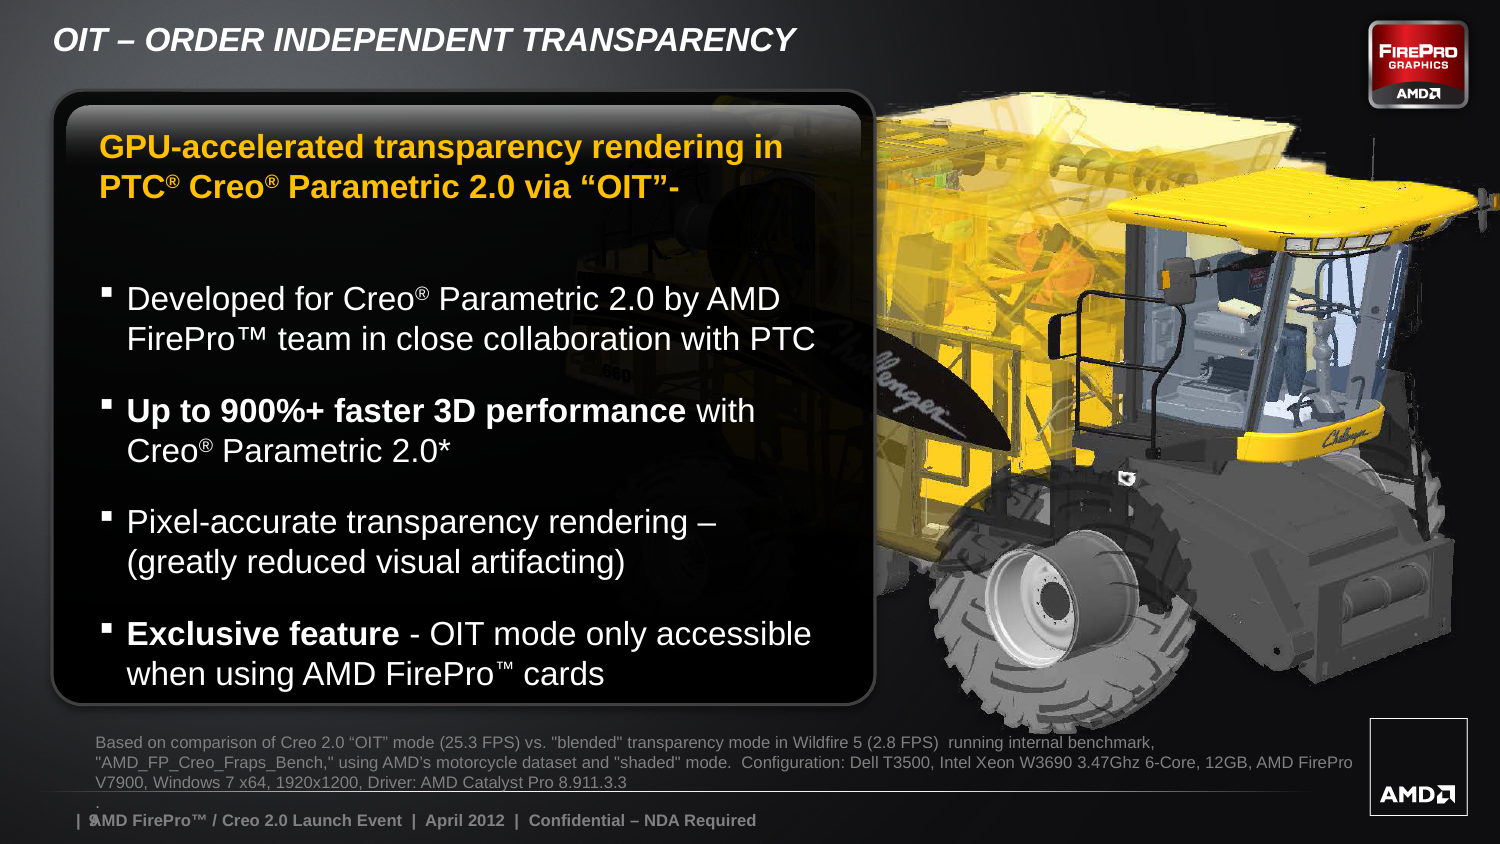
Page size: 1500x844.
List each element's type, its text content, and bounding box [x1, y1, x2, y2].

title OIT – Order independent Transparency [52, 18, 1448, 88]
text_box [51, 89, 876, 705]
picture [0, 0, 1500, 844]
text_box Based on comparison of Creo 2.0 “OIT” mode (25.3 FPS) vs. "blended" transparency mode in Wildfire 5 (2.8 FPS) running internal benchmark, "AMD_FP_Creo_Fraps_Bench," using AMD’s motorcycle dataset and "shaded" mode. Configuration: Dell T3500, Intel Xeon W3690 3.47Ghz 6-Core, 12GB, AMD FirePro V7900, Windows 7 x64, 1920x1200, Driver: AMD Catalyst Pro 8.911.3.3 . [80, 724, 1374, 820]
